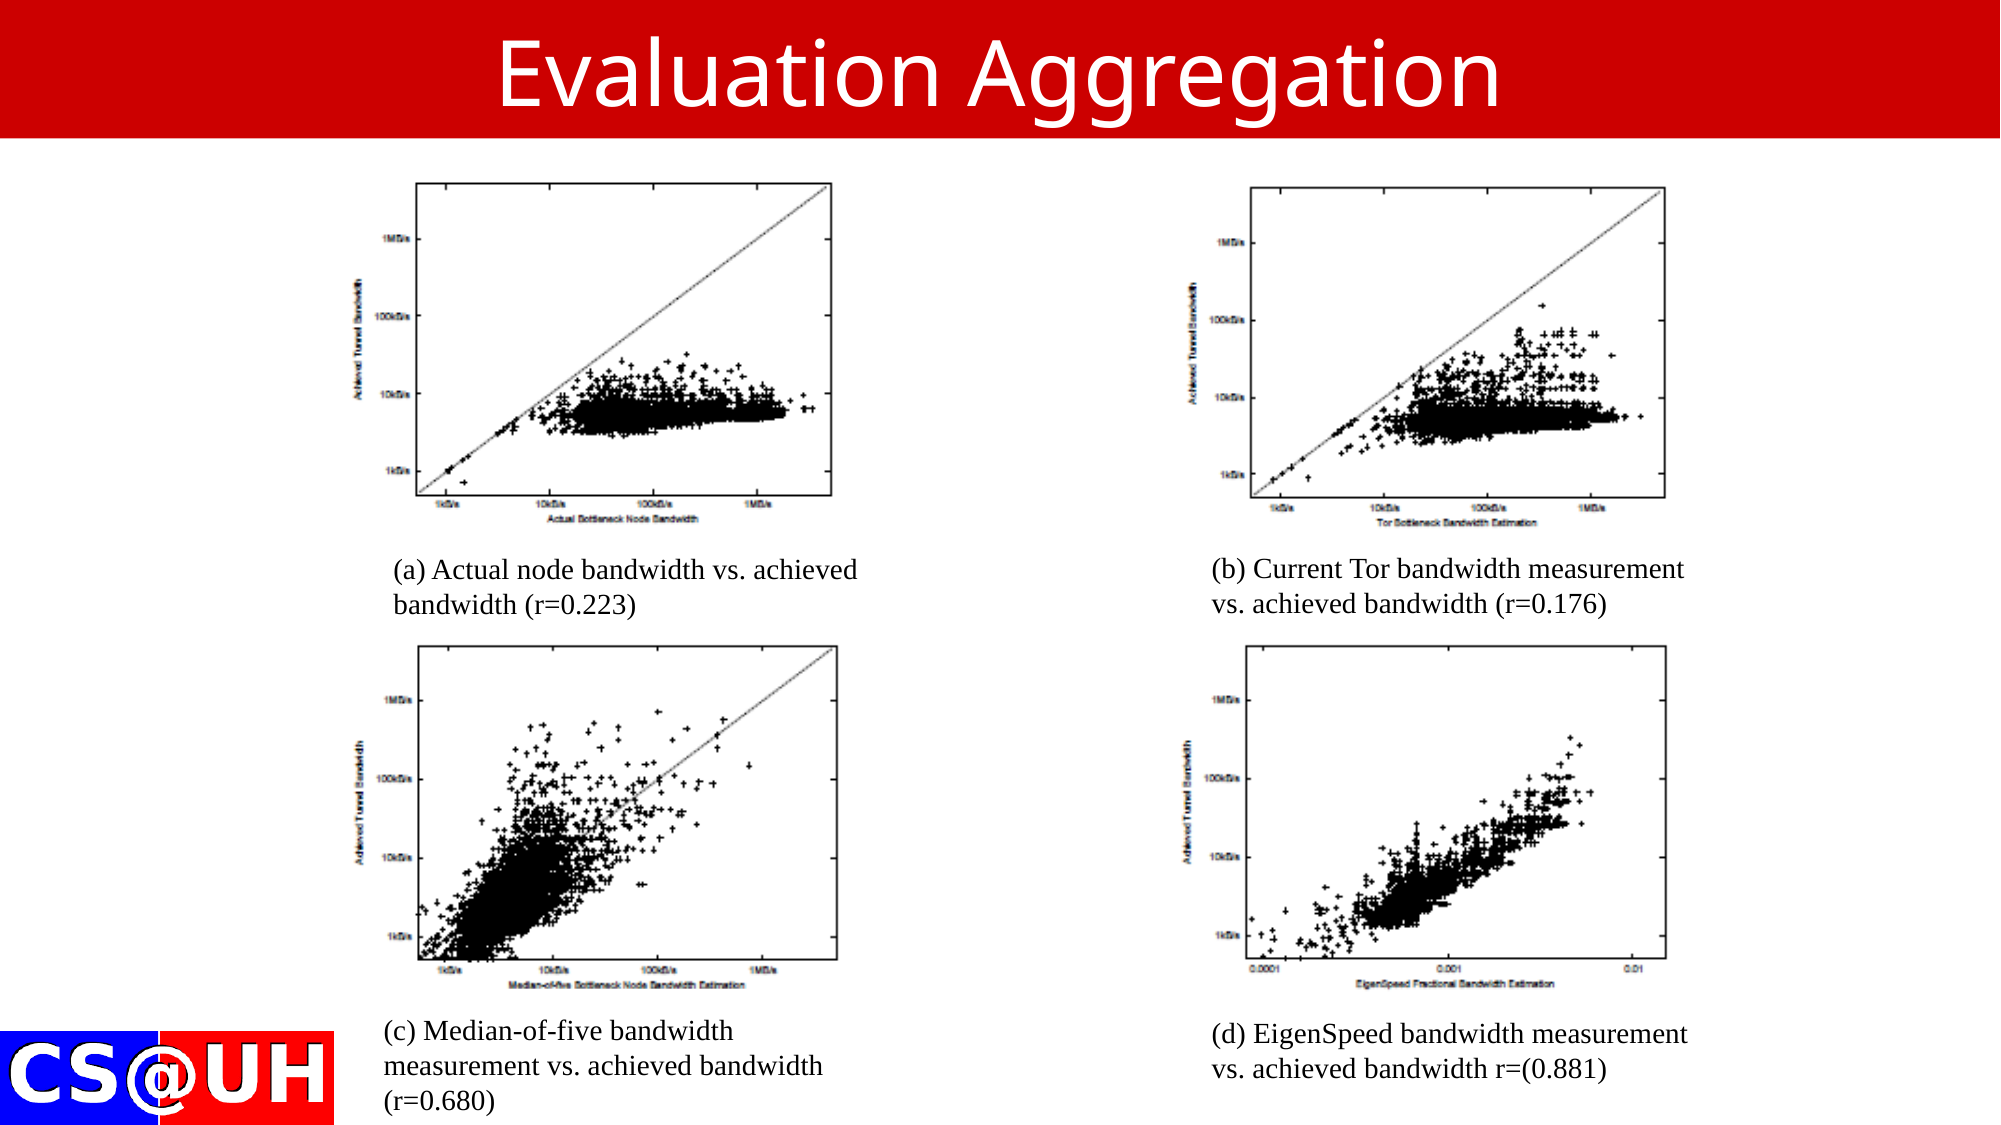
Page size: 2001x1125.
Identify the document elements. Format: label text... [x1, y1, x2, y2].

text_box (b) Current Tor bandwidth measurement vs. achieved bandwidth (r=0.176) [1196, 541, 1727, 627]
text_box Evaluation Aggregation [0, 0, 2000, 139]
picture [1134, 167, 1714, 532]
picture [317, 627, 883, 989]
text_box (d) EigenSpeed bandwidth measurement vs. achieved bandwidth r=(0.881) [1196, 1007, 1727, 1092]
text_box (c) Median-of-five bandwidth measurement vs. achieved bandwidth (r=0.680) [368, 1004, 899, 1124]
picture [1139, 627, 1727, 998]
picture [0, 1031, 334, 1125]
text_box [170, 199, 1808, 972]
text_box (a) Actual node bandwidth vs. achieved bandwidth (r=0.223) [378, 542, 956, 628]
picture [301, 170, 899, 532]
